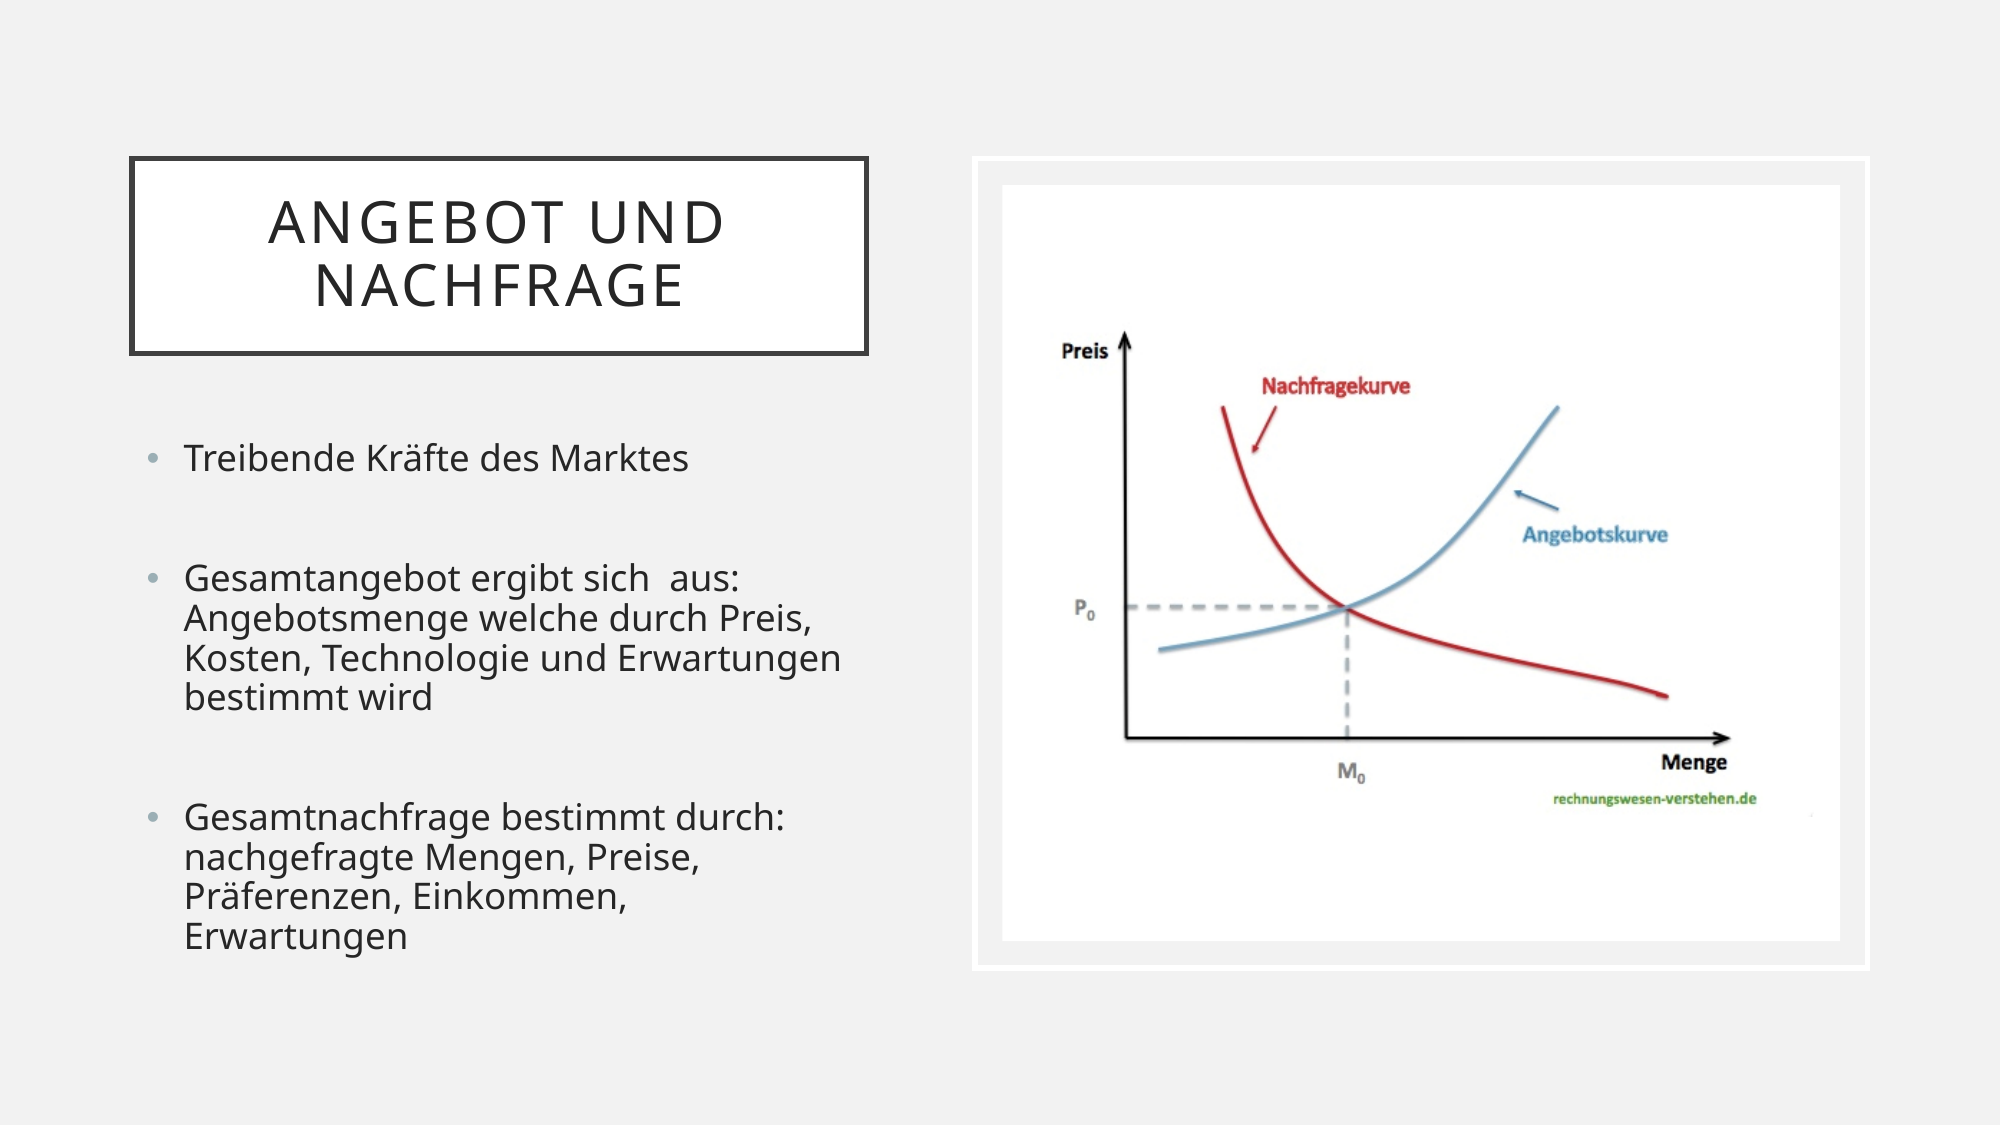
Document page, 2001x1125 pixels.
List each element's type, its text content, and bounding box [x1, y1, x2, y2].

text_box [1001, 184, 1841, 942]
text_box [974, 157, 1868, 969]
list Treibende Kräfte des Marktes Gesamtangebot ergibt sich aus: Angebotsmenge welche durch Preis, Kosten, Technologie und Erwartungen bestimmt wird Gesamtnachfrage bestimmt durch: nachgefragte Mengen, Preise, Präferenzen, Einkommen, Erwartungen [131, 432, 869, 968]
title Angebot und nachfrage [129, 156, 869, 356]
picture [1028, 310, 1814, 817]
